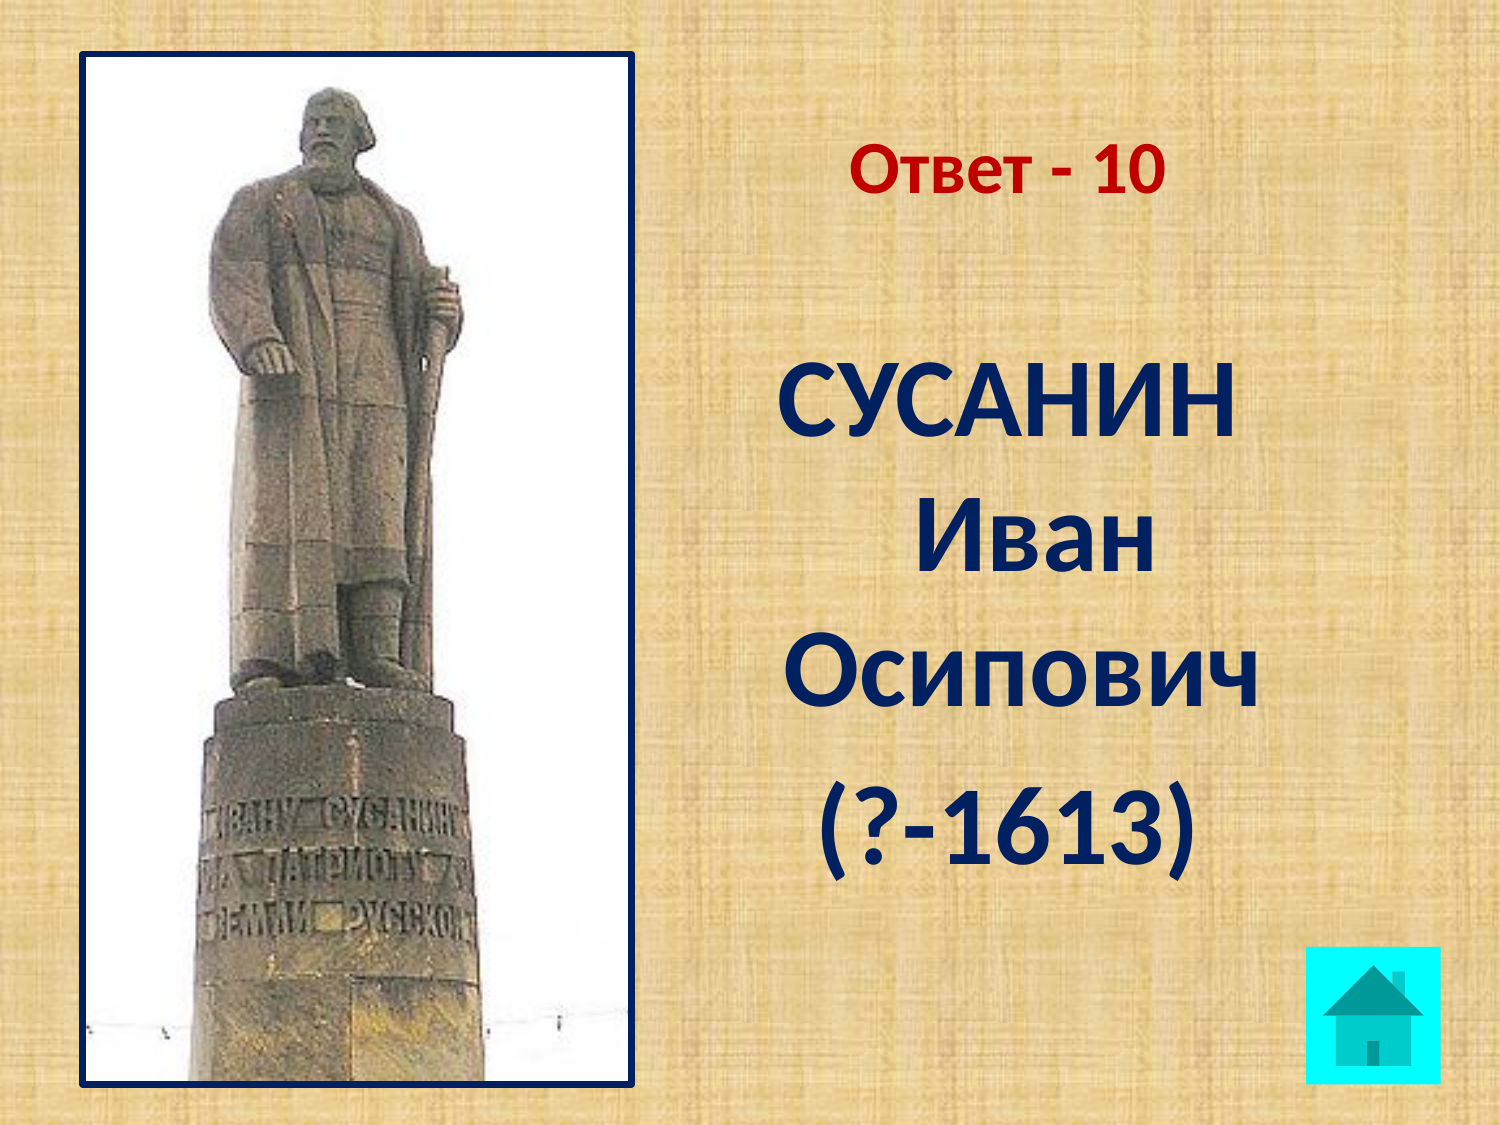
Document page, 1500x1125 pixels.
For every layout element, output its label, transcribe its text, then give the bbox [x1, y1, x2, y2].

text_box [1306, 946, 1441, 1085]
list Ответ - 10 СУСАНИН Иван Осипович (?-1613) [665, 110, 1351, 1006]
picture [0, 0, 1500, 1125]
